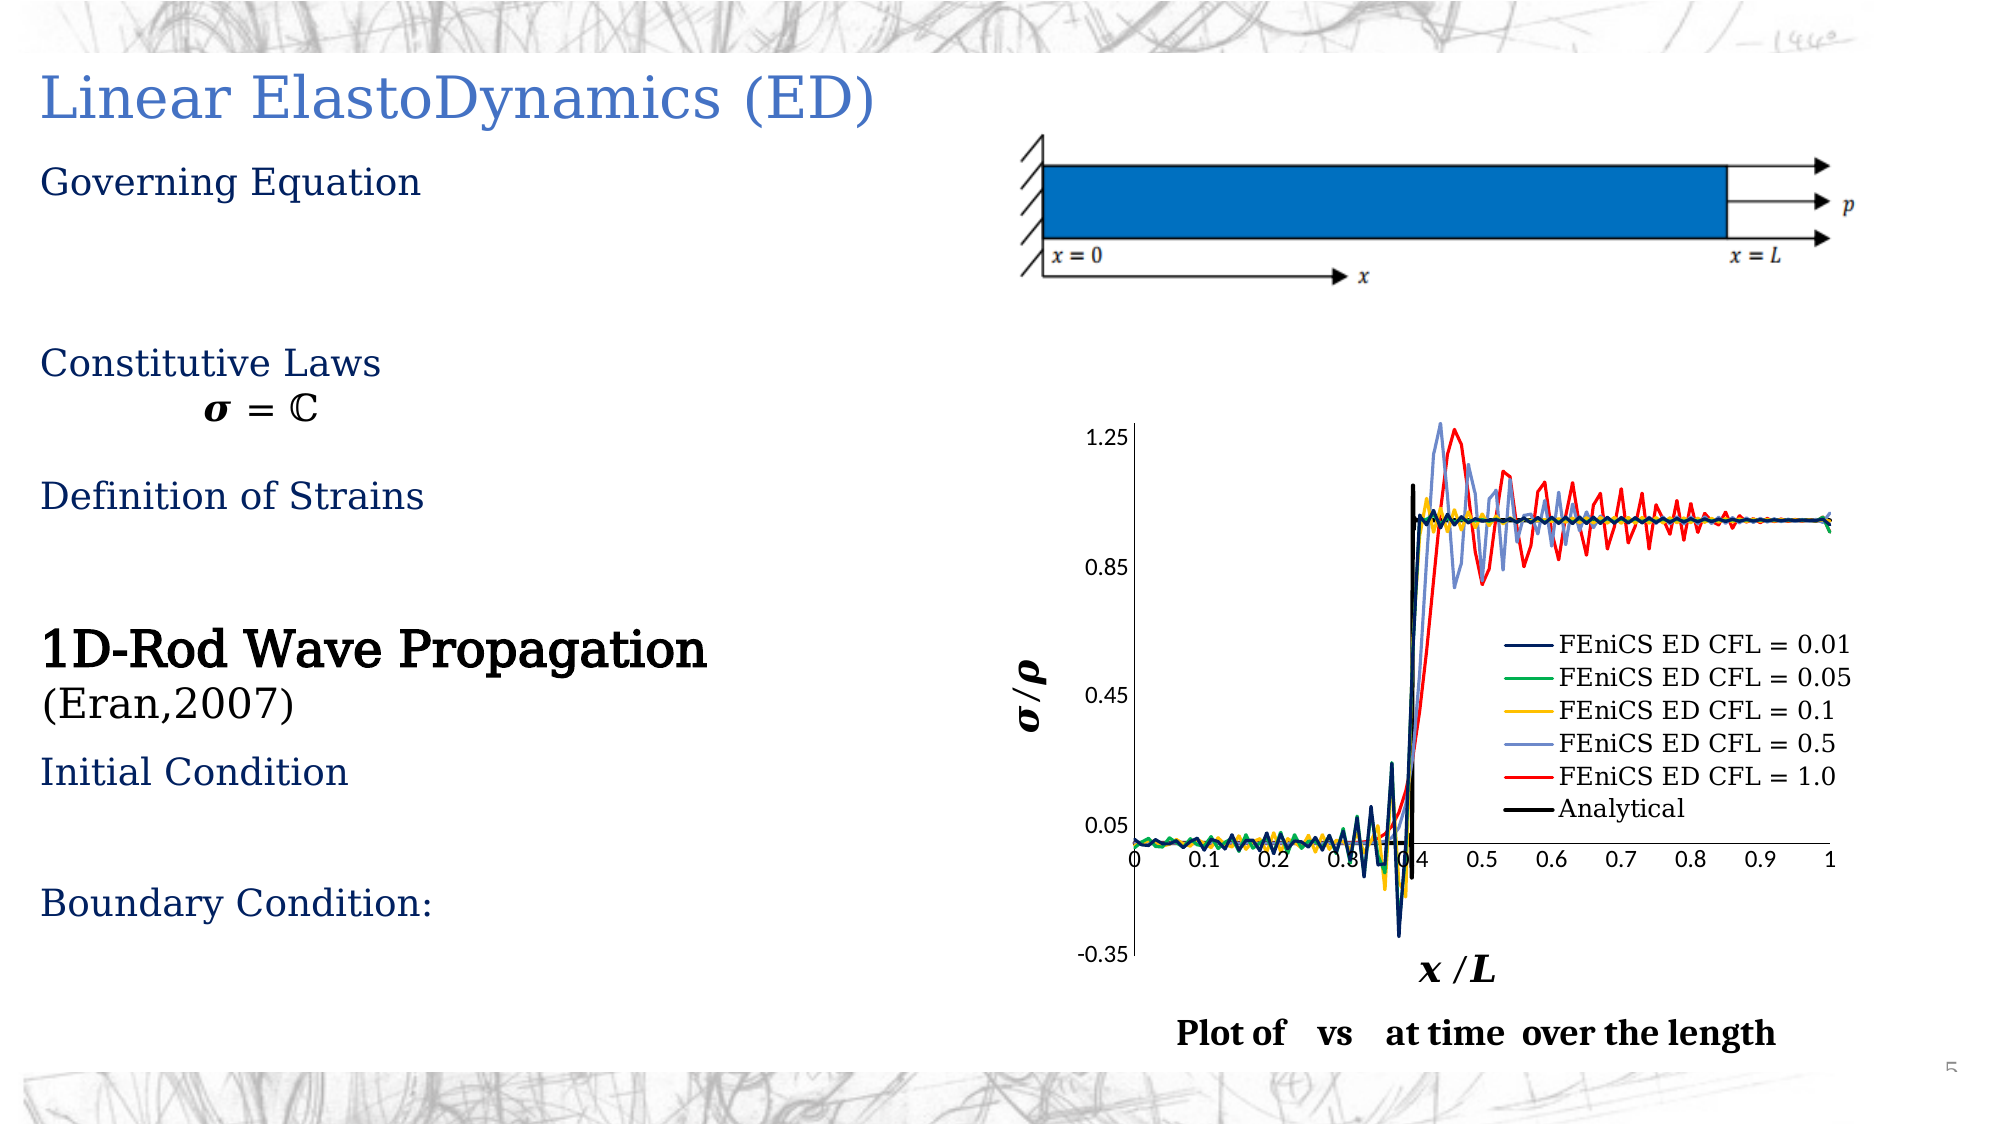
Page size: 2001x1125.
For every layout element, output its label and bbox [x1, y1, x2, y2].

picture [999, 94, 1905, 313]
text_box [0, 1, 2000, 1124]
chart [965, 403, 1866, 1004]
